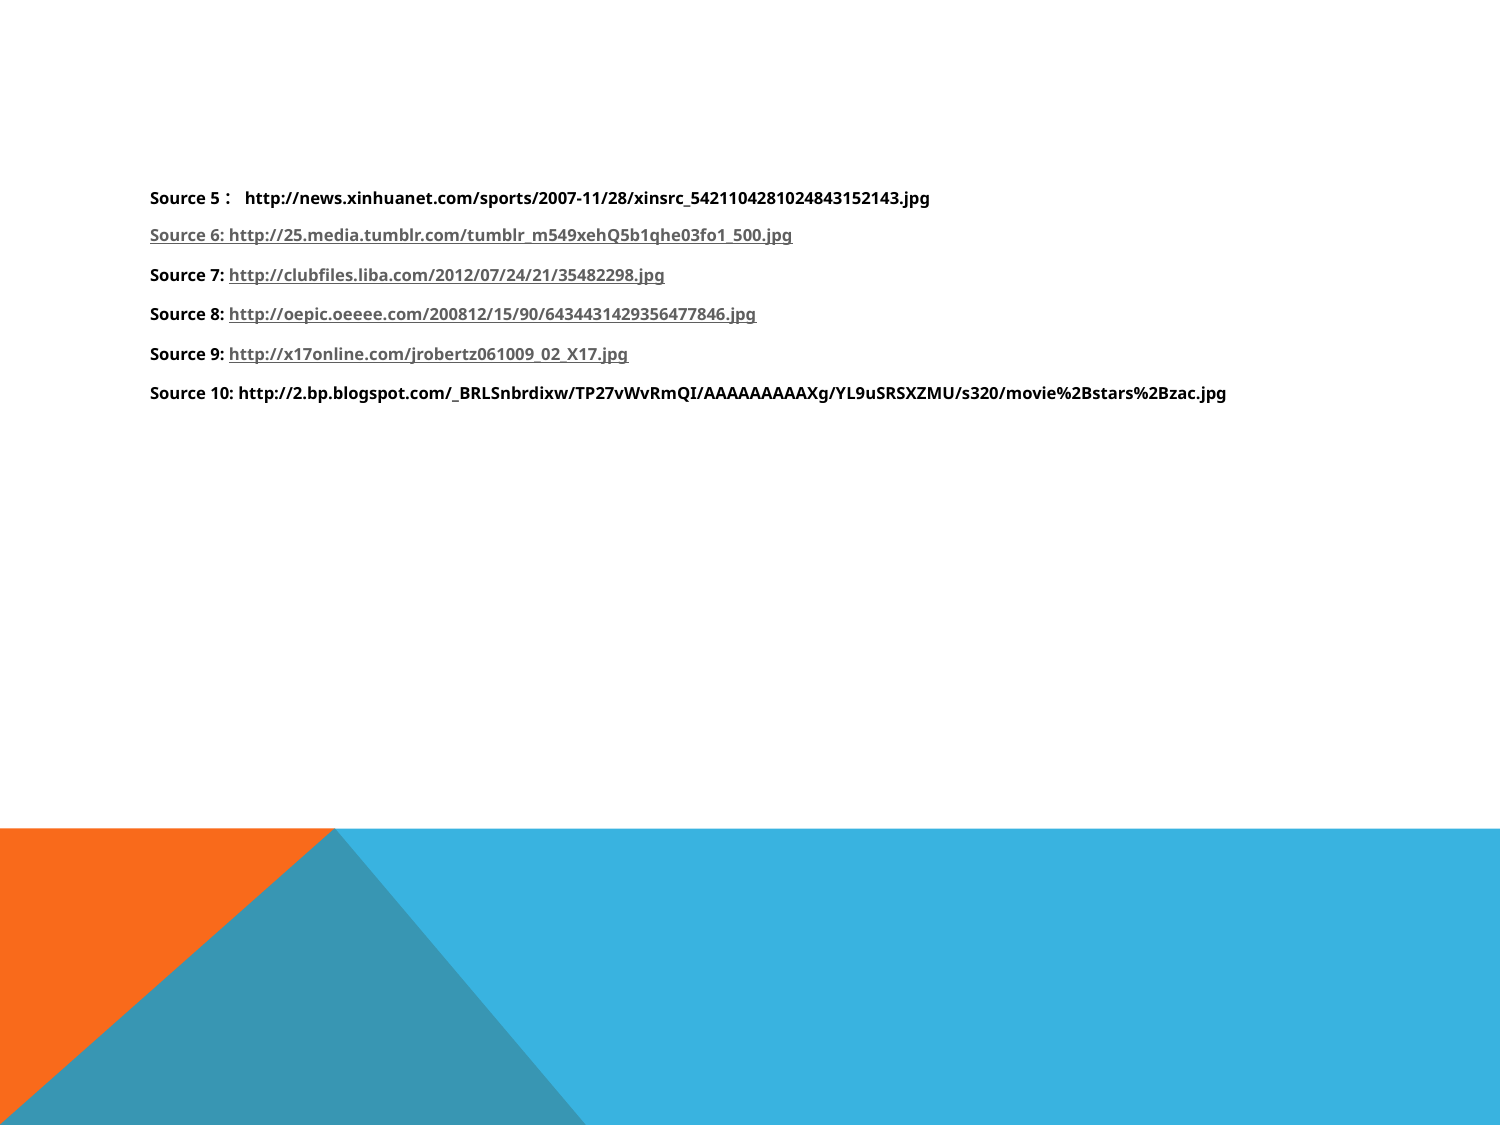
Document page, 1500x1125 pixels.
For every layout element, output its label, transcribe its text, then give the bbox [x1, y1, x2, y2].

list Source 5：http://news.xinhuanet.com/sports/2007-11/28/xinsrc_5421104281024843152143.jpg Source 6: http://25.media.tumblr.com/tumblr_m549xehQ5b1qhe03fo1_500.jpg Source 7: http://clubfiles.liba.com/2012/07/24/21/35482298.jpg Source 8: http://oepic.oeeee.com/200812/15/90/6434431429356477846.jpg Source 9: http://x17online.com/jrobertz061009_02_X17.jpg Source 10: http://2.bp.blogspot.com/_BRLSnbrdixw/TP27vWvRmQI/AAAAAAAAAXg/YL9uSRSXZMU/s320/movie%2Bstars%2Bzac.jpg [135, 180, 1369, 768]
